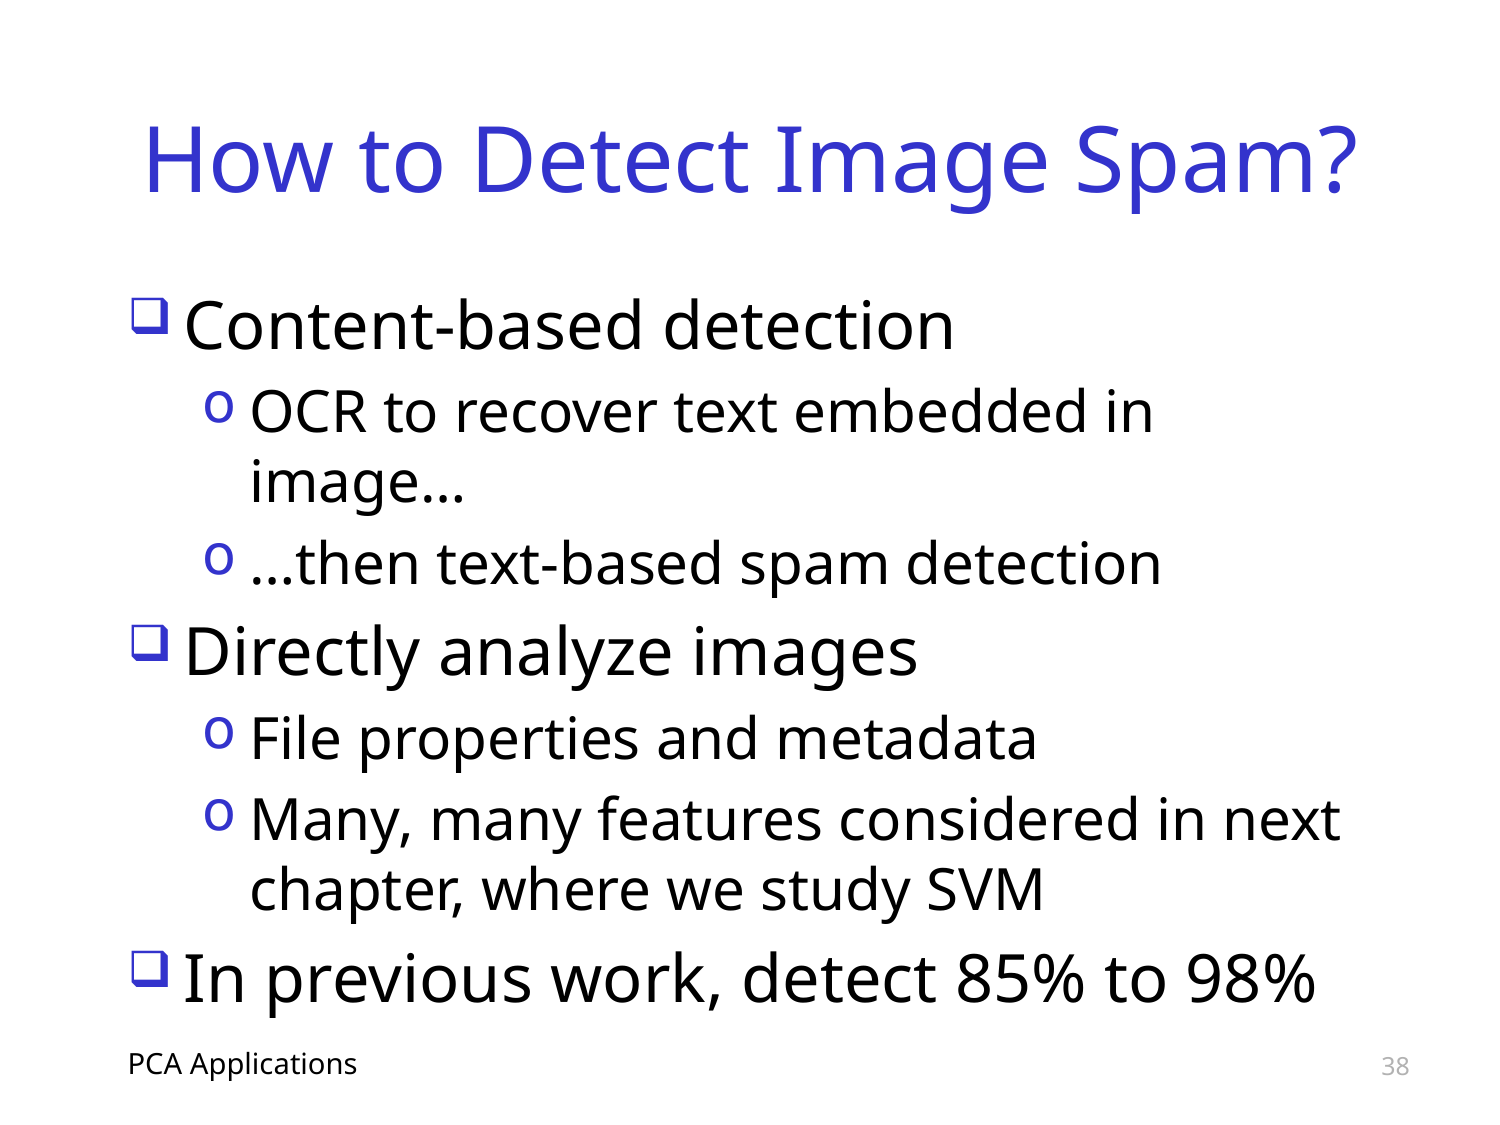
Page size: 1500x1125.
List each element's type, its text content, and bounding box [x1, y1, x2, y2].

list Content-based detection OCR to recover text embedded in image… …then text-based spam detection Directly analyze images File properties and metadata Many, many features considered in next chapter, where we study SVM In previous work, detect 85% to 98% [112, 274, 1401, 1001]
slide_number 38 [1074, 1037, 1425, 1098]
footer PCA Applications [112, 1037, 776, 1101]
title How to Detect Image Spam? [112, 62, 1388, 251]
